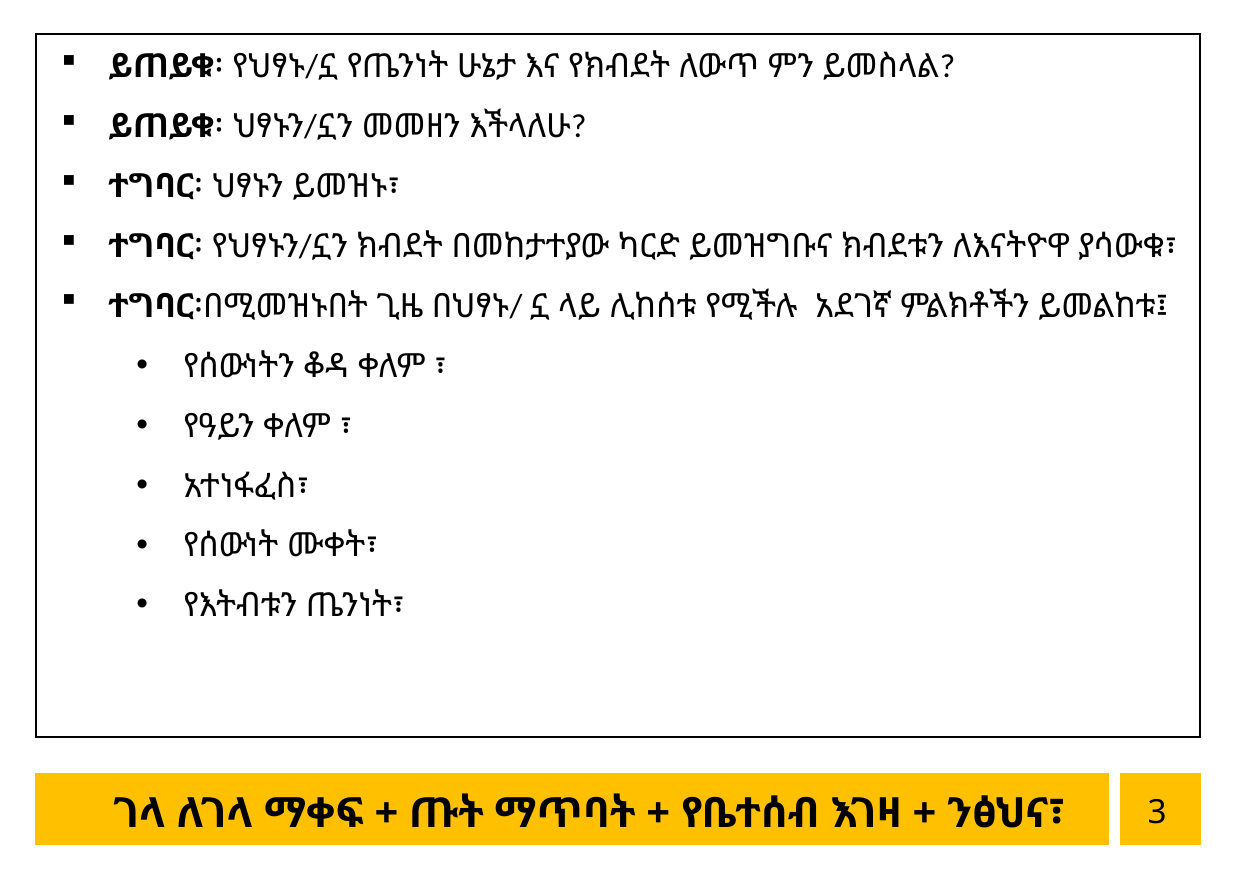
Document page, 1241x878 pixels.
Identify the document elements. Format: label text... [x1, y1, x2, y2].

text_box 3 [1132, 782, 1188, 838]
text_box ይጠይቁ፡ የህፃኑ/ኗ የጤንነት ሁኔታ እና የክብደት ለውጥ ምን ይመስላል? ይጠይቁ፡ ህፃኑን/ኗን መመዘን እችላለሁ? ተግባር፡ ህፃኑን ይመዝኑ፣ ተግባር፡ የህፃኑን/ኗን ክብደት በመከታተያው ካርድ ይመዝግቡና ክብደቱን ለእናትዮዋ ያሳውቁ፣ ተግባር፡በሚመዝኑበት ጊዜ በህፃኑ/ ኗ ላይ ሊከሰቱ የሚችሉ አደገኛ ምልክቶችን ይመልከቱ፤ የሰውነትን ቆዳ ቀለም ፣ የዓይን ቀለም ፣ አተነፋፈስ፣ የሰውነት ሙቀት፣ የእትብቱን ጤንነት፣ [46, 17, 1194, 631]
